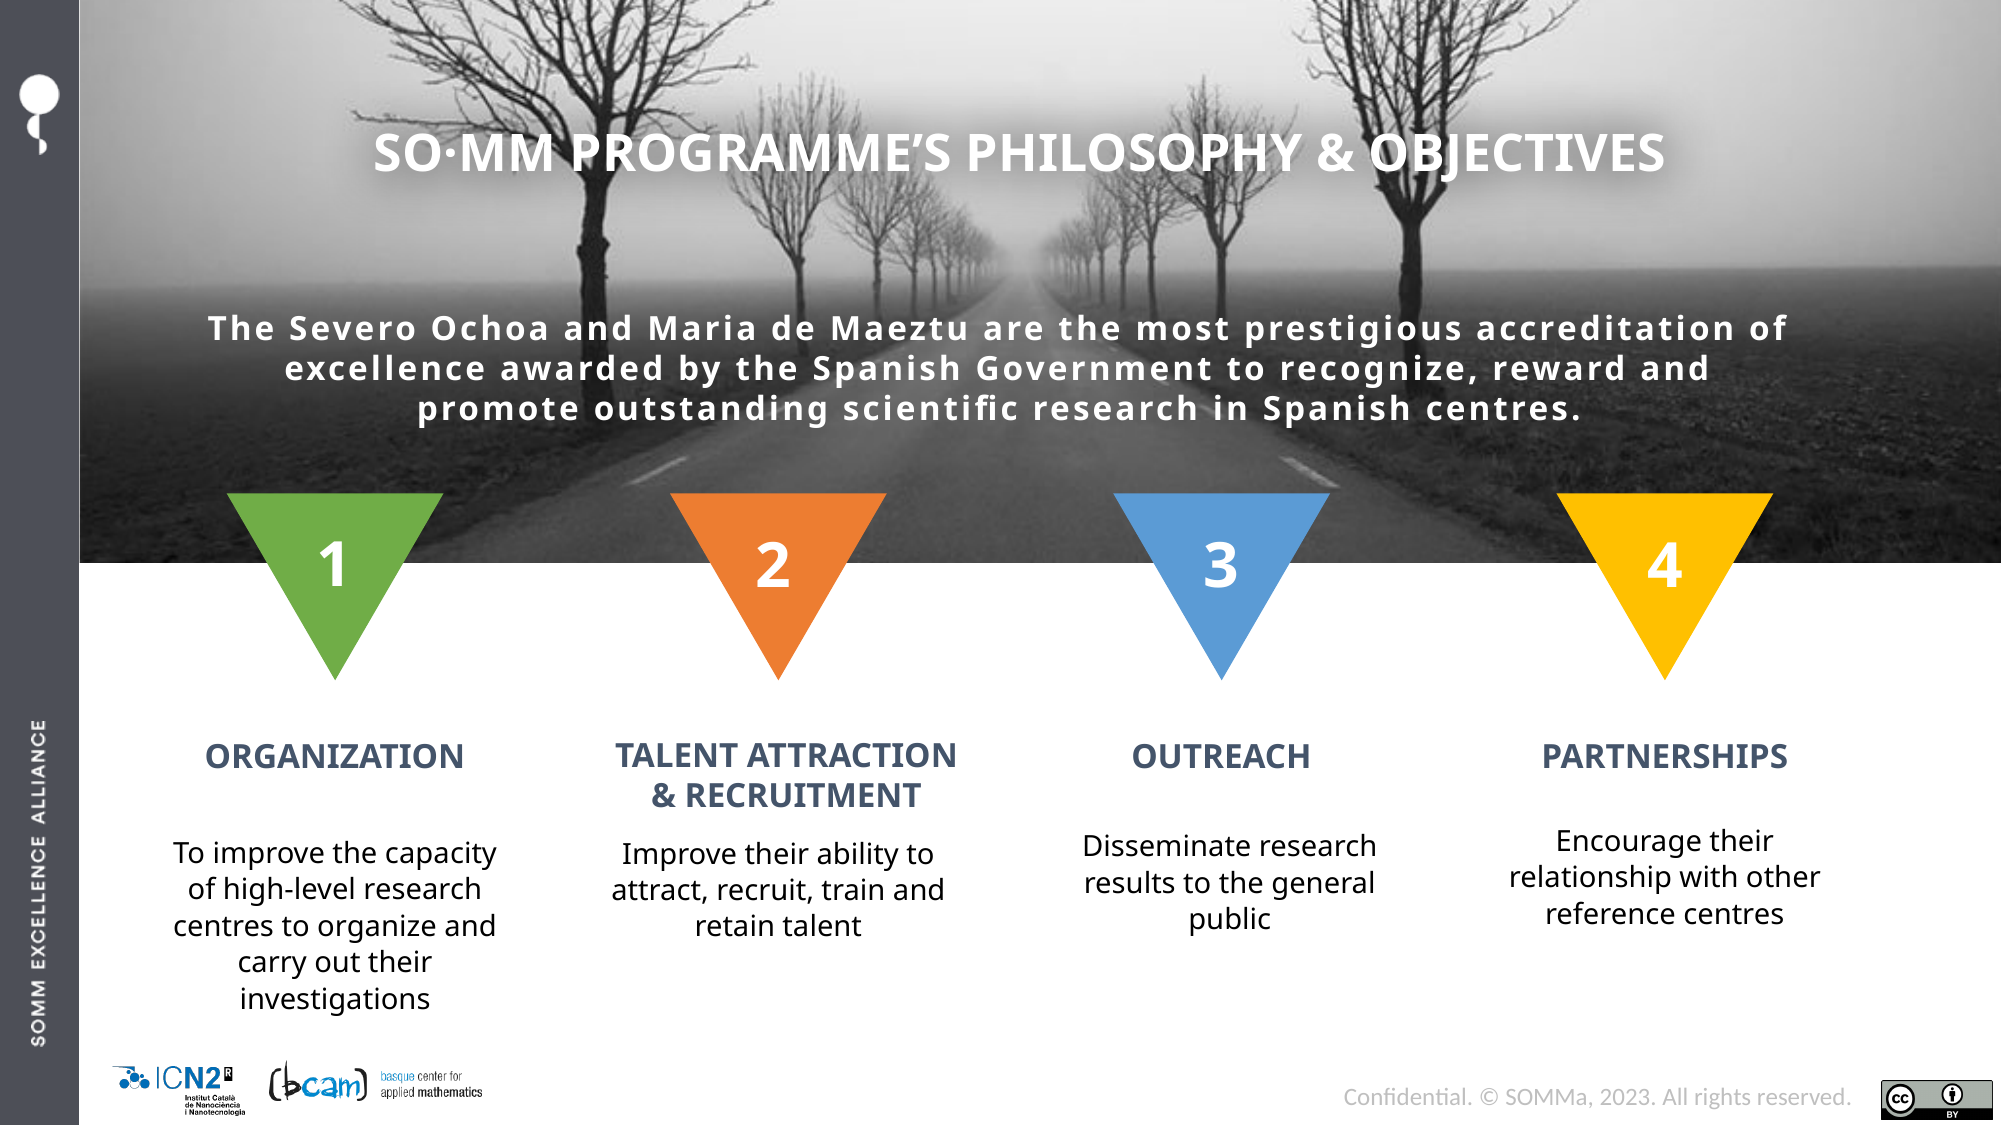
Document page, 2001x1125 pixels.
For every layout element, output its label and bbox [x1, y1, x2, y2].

picture [31, 721, 46, 1047]
text_box [155, 493, 515, 987]
picture [79, 0, 2000, 563]
picture [110, 1066, 245, 1116]
text_box [1049, 493, 1410, 941]
picture [269, 1060, 482, 1101]
text_box [1484, 493, 1845, 936]
picture [1881, 1080, 1993, 1120]
picture [19, 74, 60, 155]
text_box [590, 493, 975, 950]
